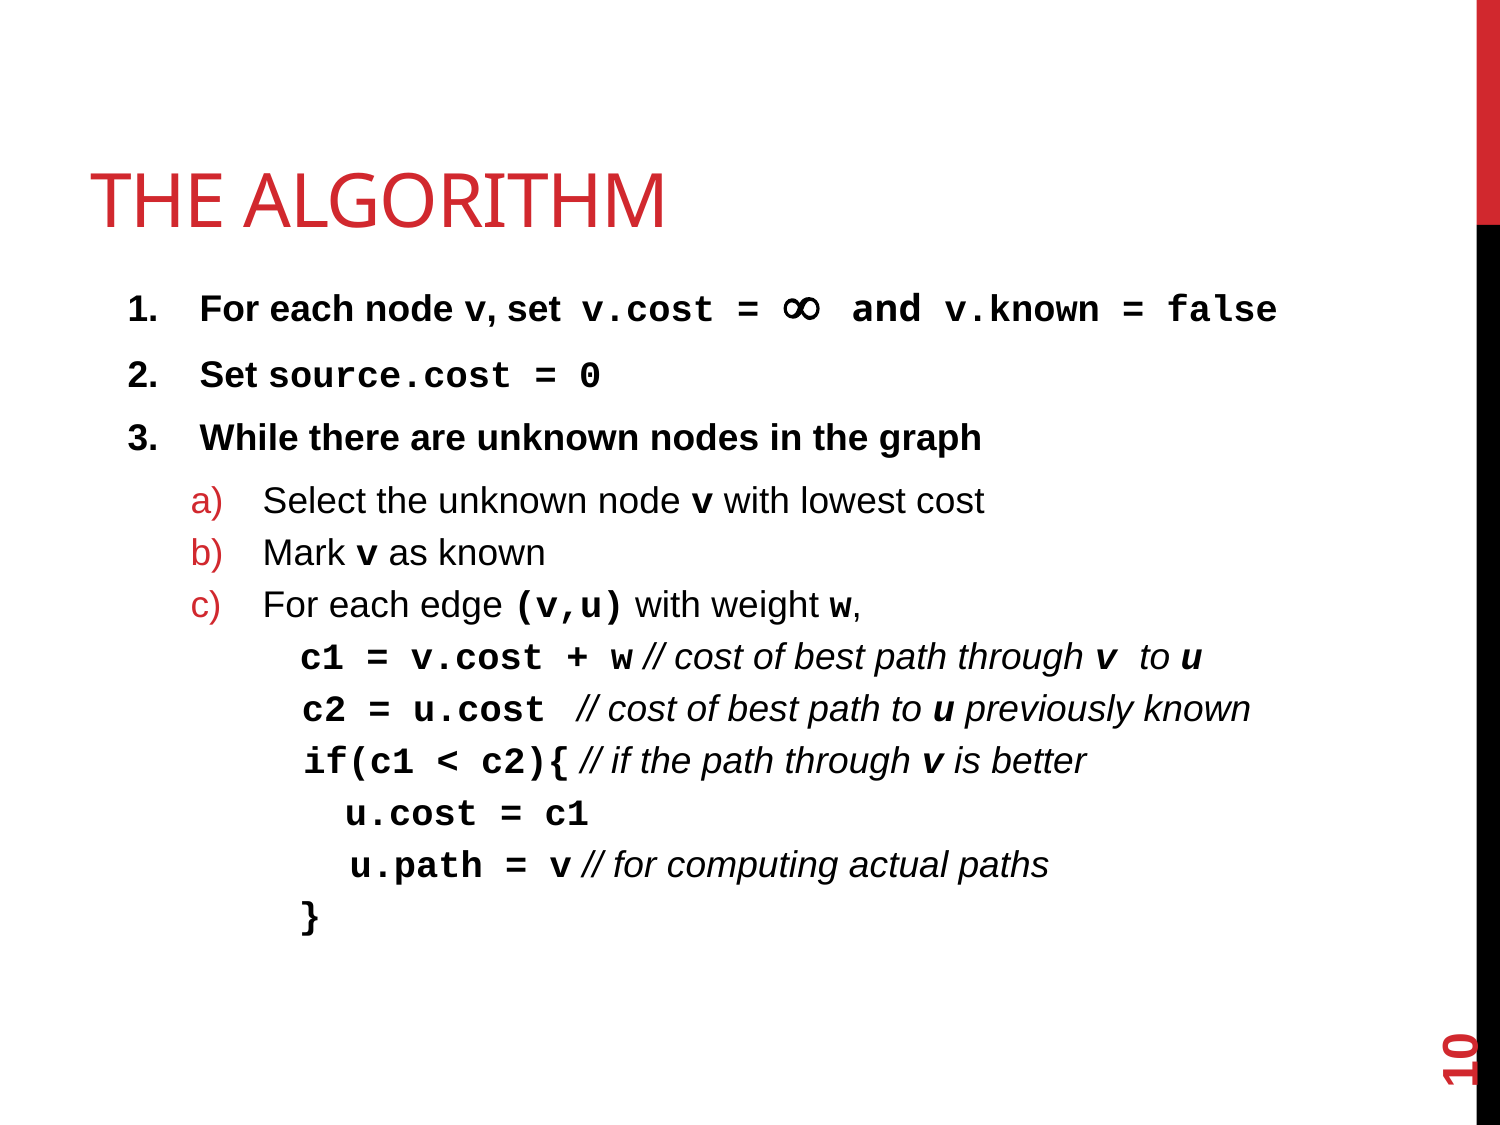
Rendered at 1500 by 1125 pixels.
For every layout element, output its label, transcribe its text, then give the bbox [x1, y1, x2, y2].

list For each node v, set v.cost =  and v.known = false Set source.cost = 0 While there are unknown nodes in the graph Select the unknown node v with lowest cost Mark v as known For each edge (v,u) with weight w, c1 = v.cost + w // cost of best path through v to u c2 = u.cost // cost of best path to u previously known if(c1 < c2){ // if the path through v is better u.cost = c1 u.path = v // for computing actual paths } [112, 262, 1413, 1000]
title The Algorithm [75, 25, 1025, 250]
slide_number 10 [1427, 887, 1488, 1104]
